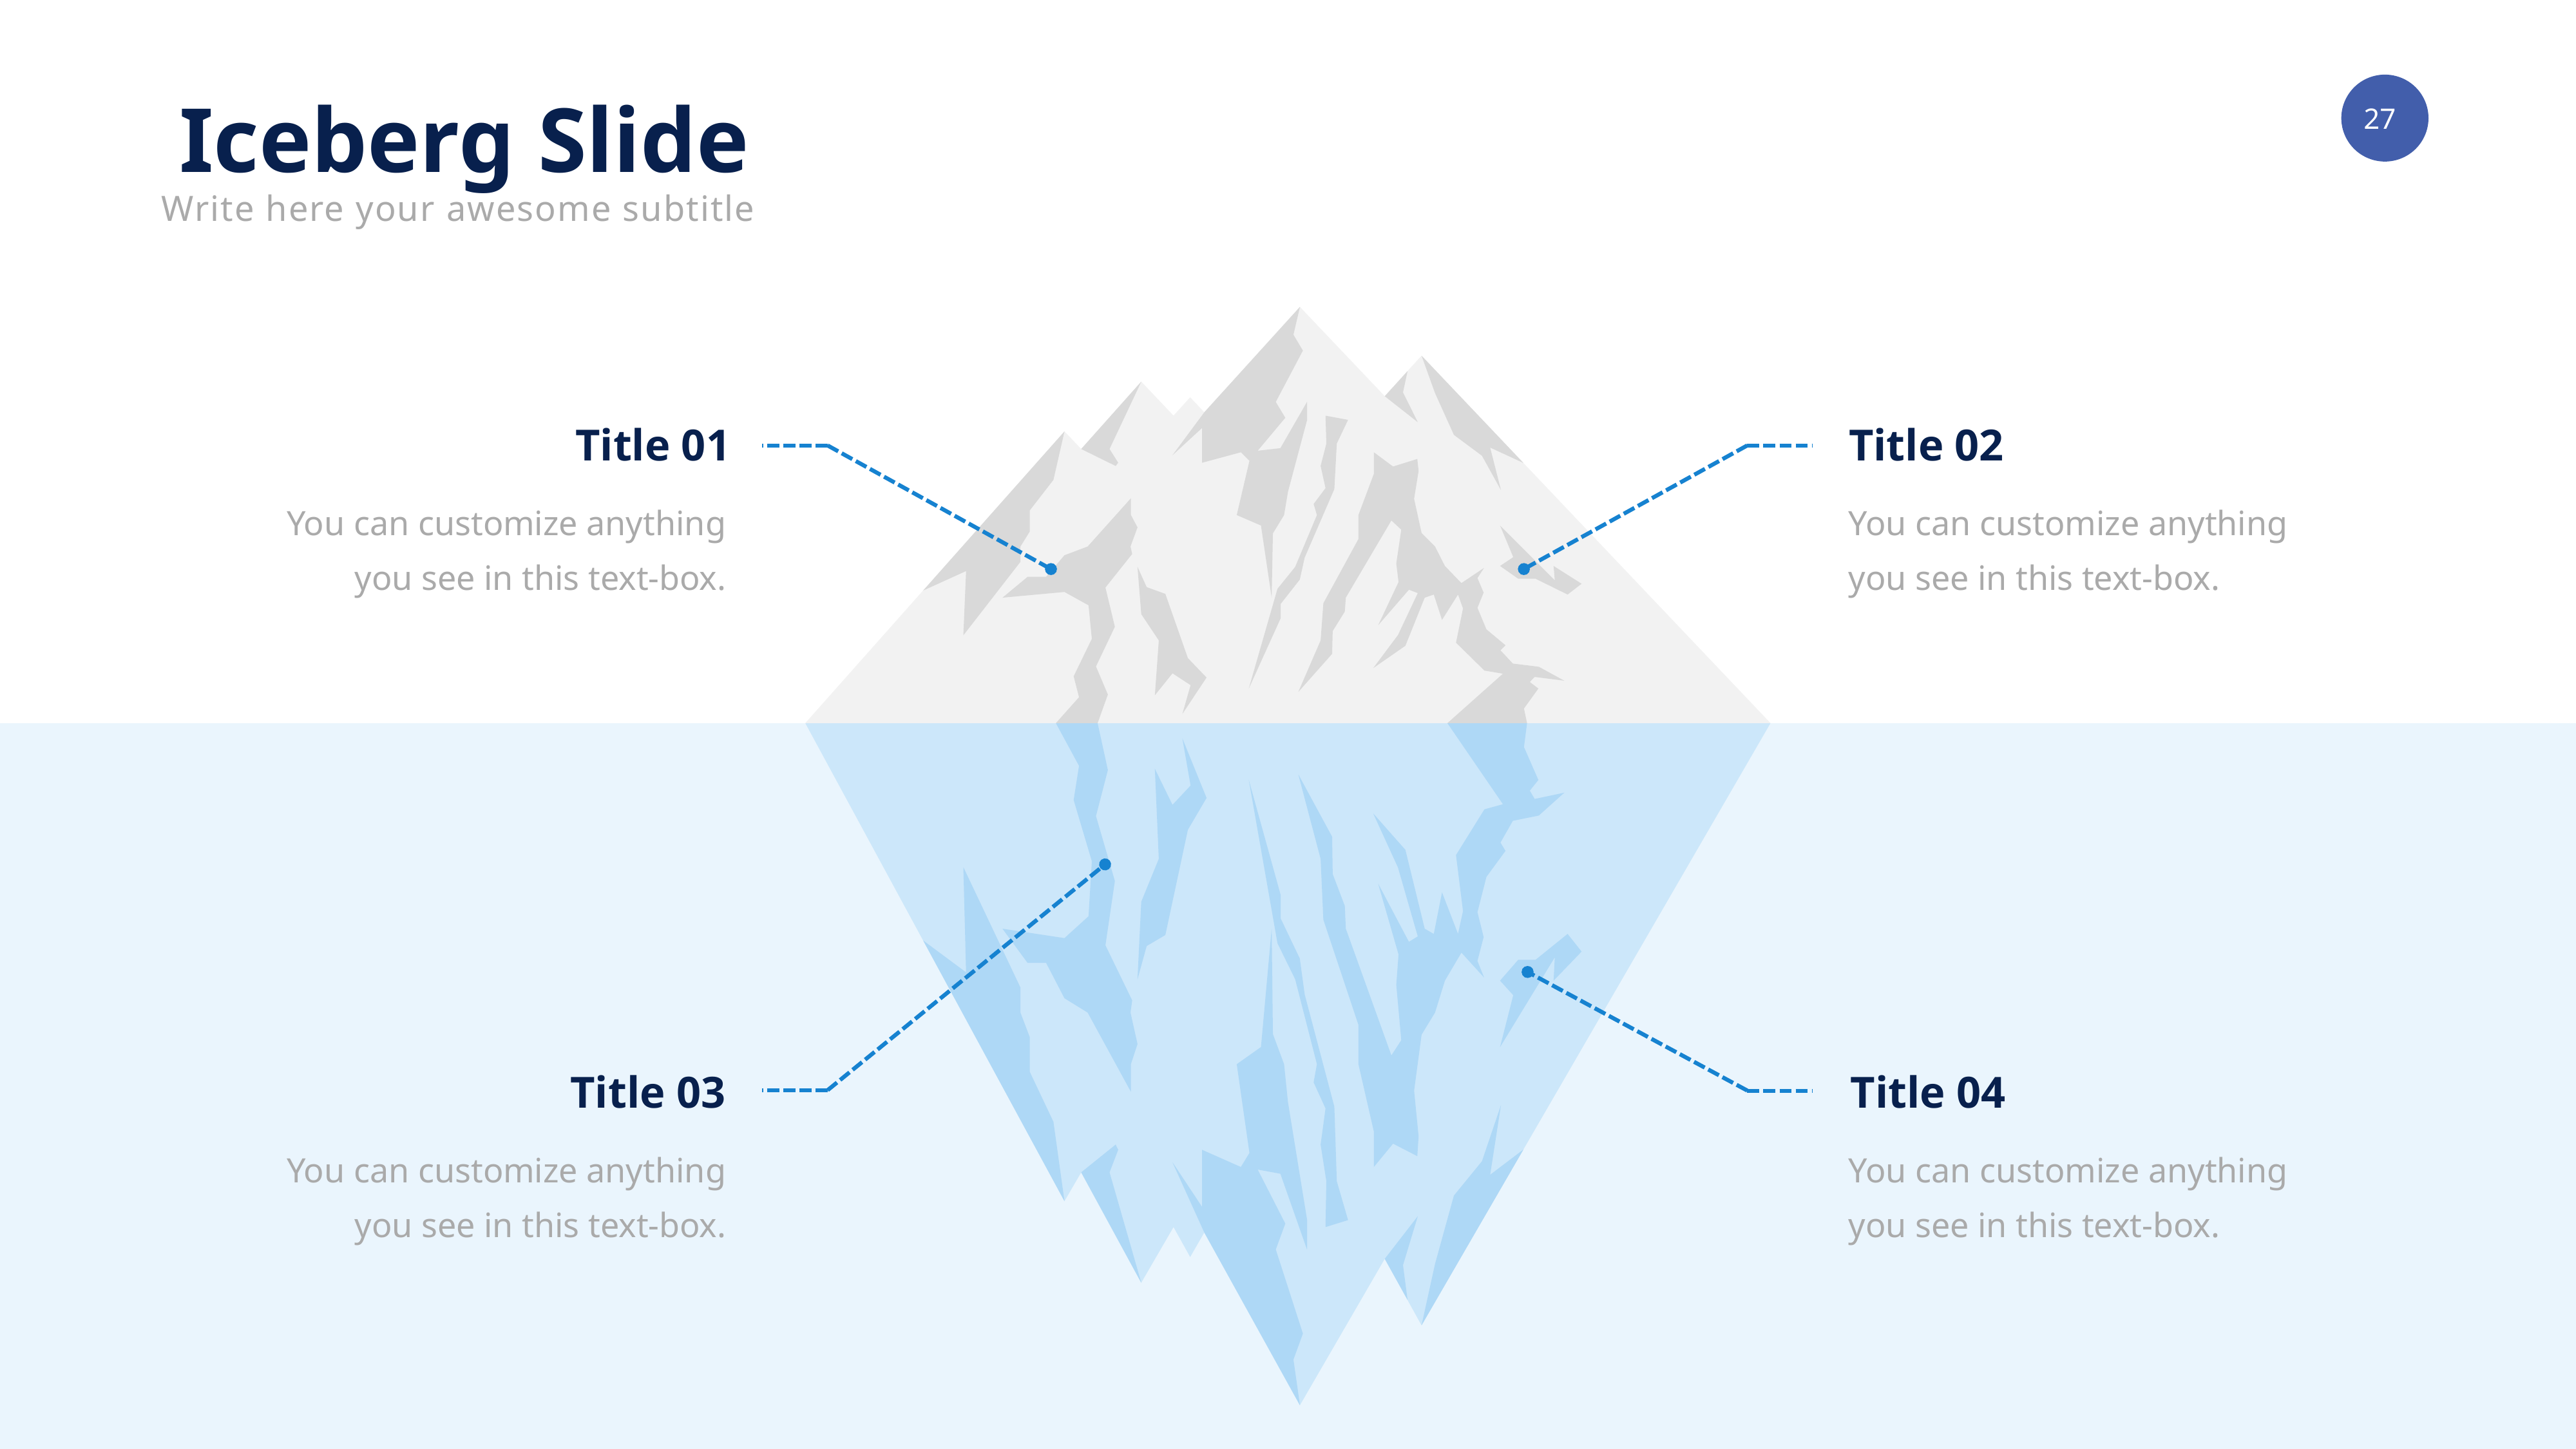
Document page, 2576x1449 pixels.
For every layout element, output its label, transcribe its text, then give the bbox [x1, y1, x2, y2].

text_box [1523, 445, 1813, 569]
text_box Iceberg Slide [169, 51, 759, 182]
text_box You can customize anything you see in this text-box. [231, 482, 736, 607]
text_box You can customize anything you see in this text-box. [1838, 482, 2344, 607]
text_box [1527, 972, 1813, 1091]
text_box Title 01 [566, 413, 741, 474]
text_box Title 04 [1841, 1060, 2016, 1122]
text_box Write here your awesome subtitle [151, 182, 765, 233]
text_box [805, 307, 1771, 1406]
text_box Title 03 [560, 1060, 736, 1122]
text_box You can customize anything you see in this text-box. [1838, 1129, 2344, 1254]
text_box You can customize anything you see in this text-box. [231, 1129, 736, 1254]
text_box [762, 445, 1051, 569]
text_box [762, 864, 1105, 1091]
text_box [0, 723, 2576, 1449]
text_box Title 02 [1839, 413, 2014, 474]
